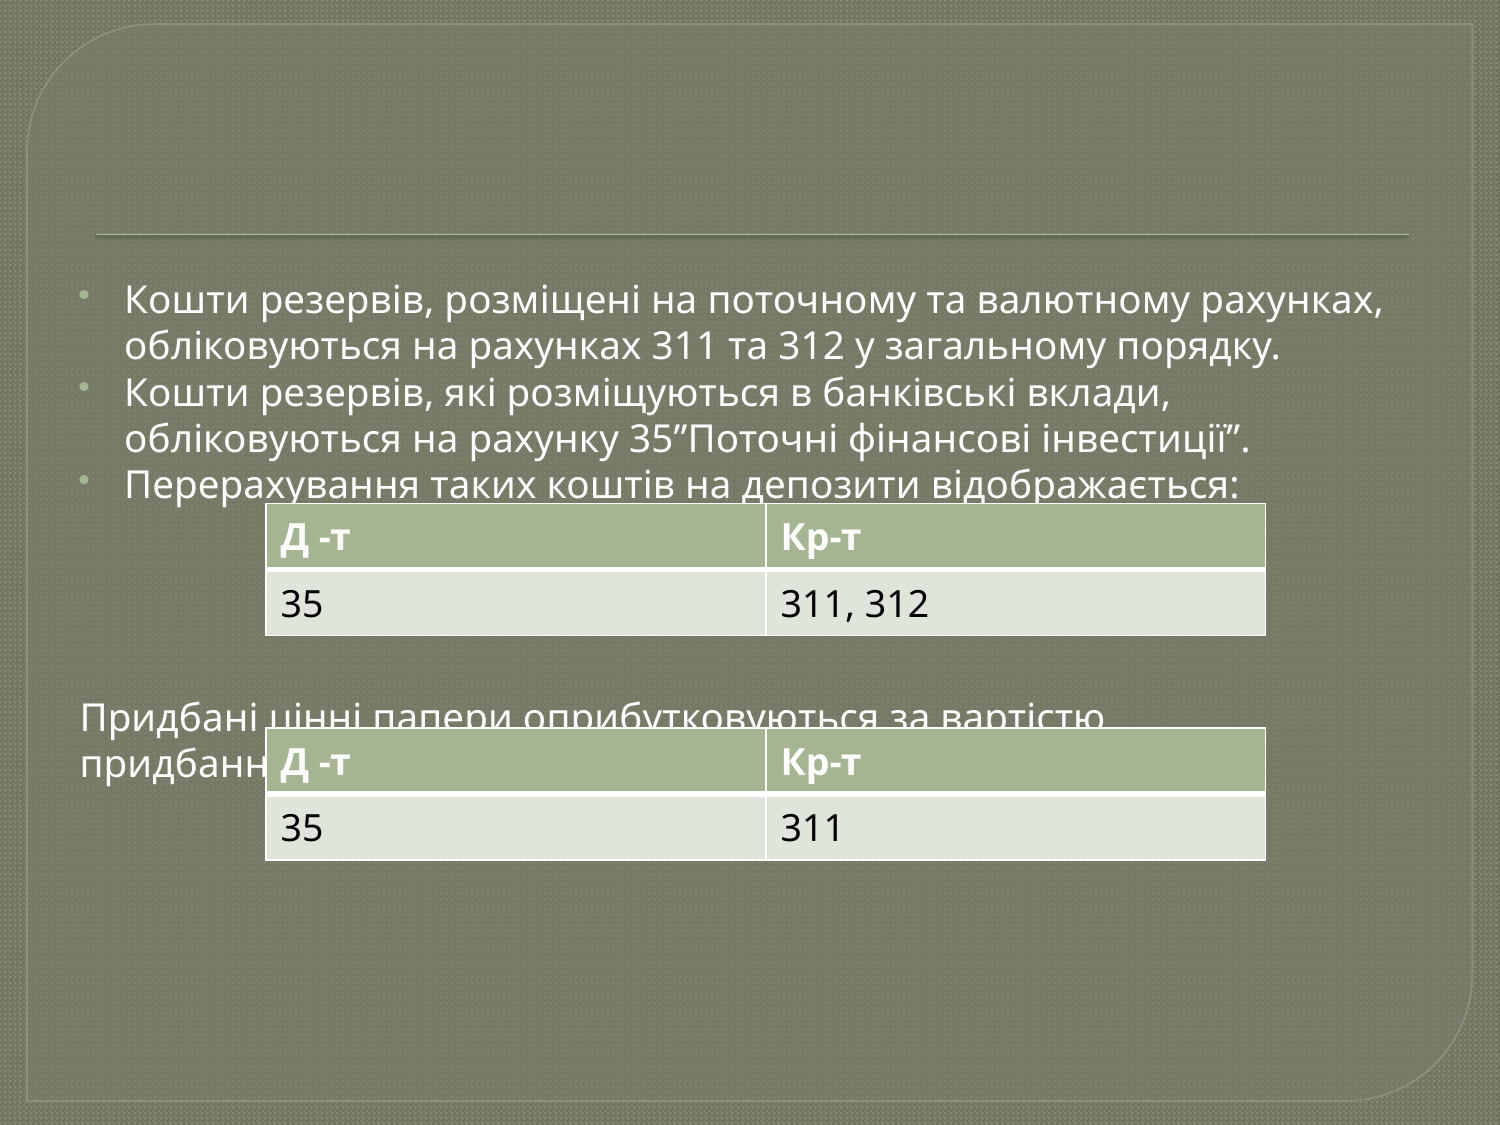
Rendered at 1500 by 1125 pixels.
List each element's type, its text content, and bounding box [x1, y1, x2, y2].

table_cell 35 [267, 797, 765, 859]
table_header Д -т [267, 504, 765, 567]
list Кошти резервів, розміщені на поточному та валютному рахунках, обліковуються на рахунках 311 та 312 у загальному порядку. Кошти резервів, які розміщуються в банківські вклади, обліковуються на рахунку 35”Поточні фінансові інвестиції”. Перерахування таких коштів на депозити відображається: Придбані цінні папери оприбутковуються за вартістю придбання: [64, 267, 1415, 808]
table_cell 35 [267, 572, 765, 635]
table_cell 311 [767, 797, 1265, 859]
table_header Кр-т [767, 504, 1265, 567]
table_header Д -т [267, 729, 765, 791]
table_header Кр-т [767, 729, 1265, 791]
table_cell 311, 312 [767, 572, 1265, 635]
